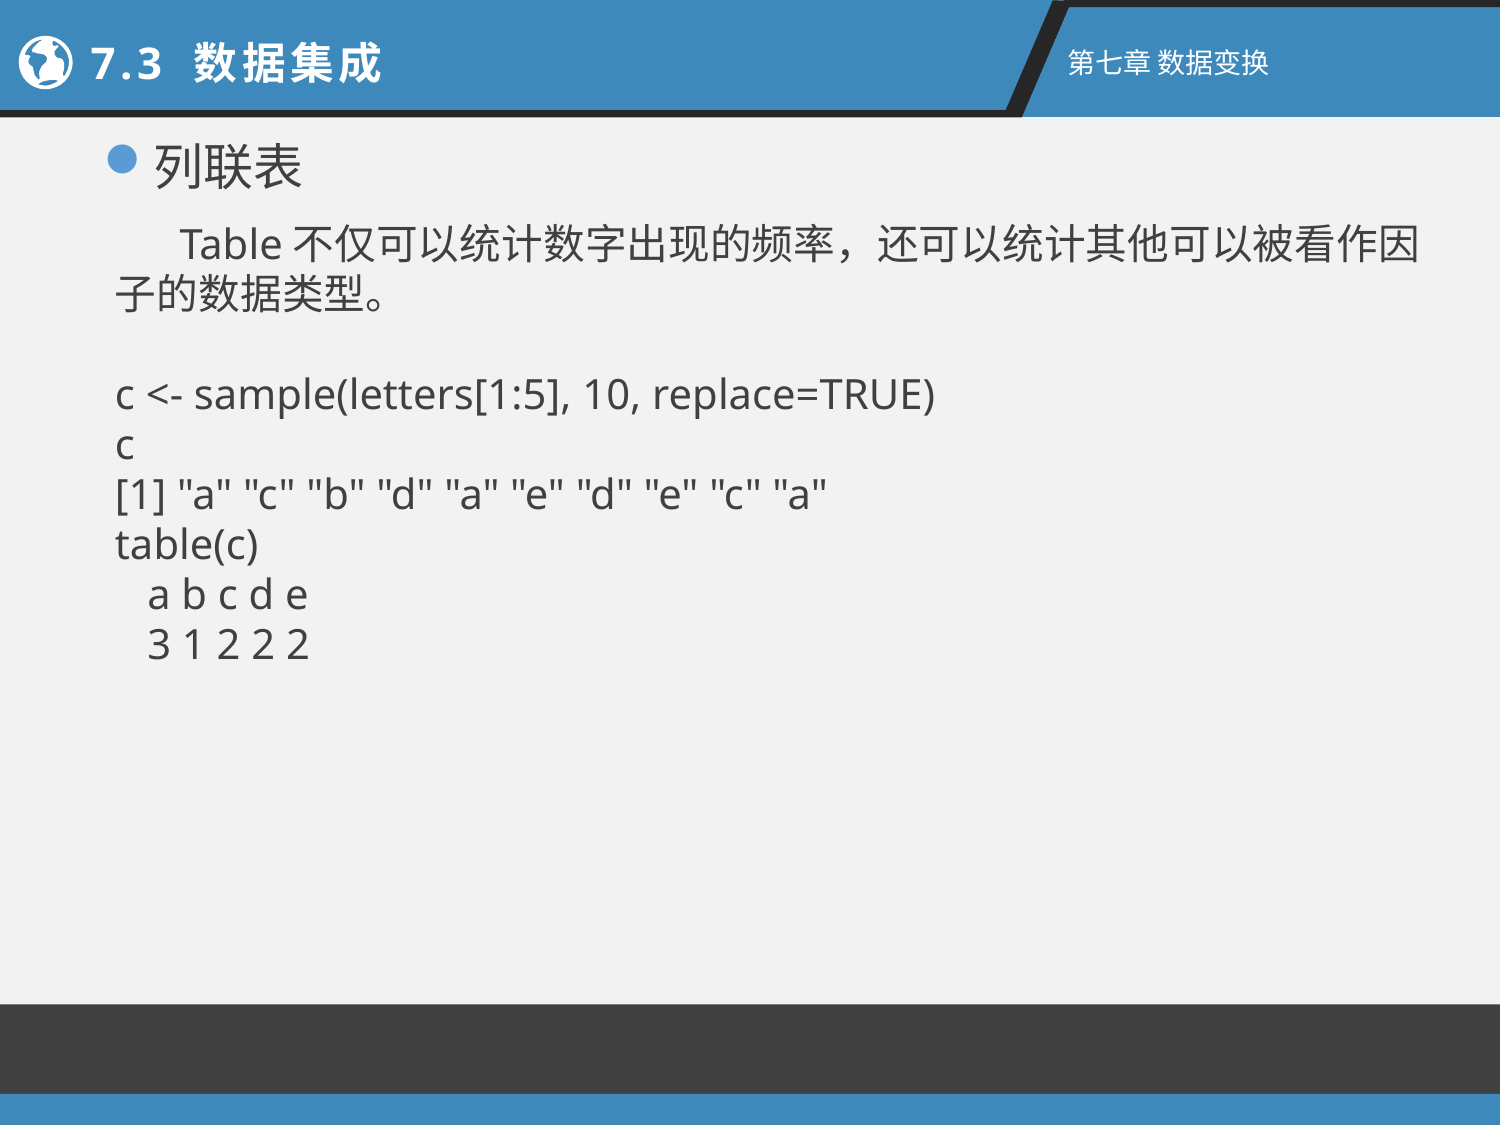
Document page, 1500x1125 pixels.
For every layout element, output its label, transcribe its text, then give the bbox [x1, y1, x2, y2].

text_box [0, 1003, 1500, 1093]
text_box 列联表 [88, 128, 771, 203]
text_box [0, 1093, 1500, 1125]
text_box Table不仅可以统计数字出现的频率，还可以统计其他可以被看作因子的数据类型。 c <- sample(letters[1:5], 10, replace=TRUE) c [1] "a" "c" "b" "d" "a" "e" "d" "e" "c" "a" table(c) a b c d e 3 1 2 2 2 [100, 210, 1454, 726]
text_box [0, 0, 1500, 118]
